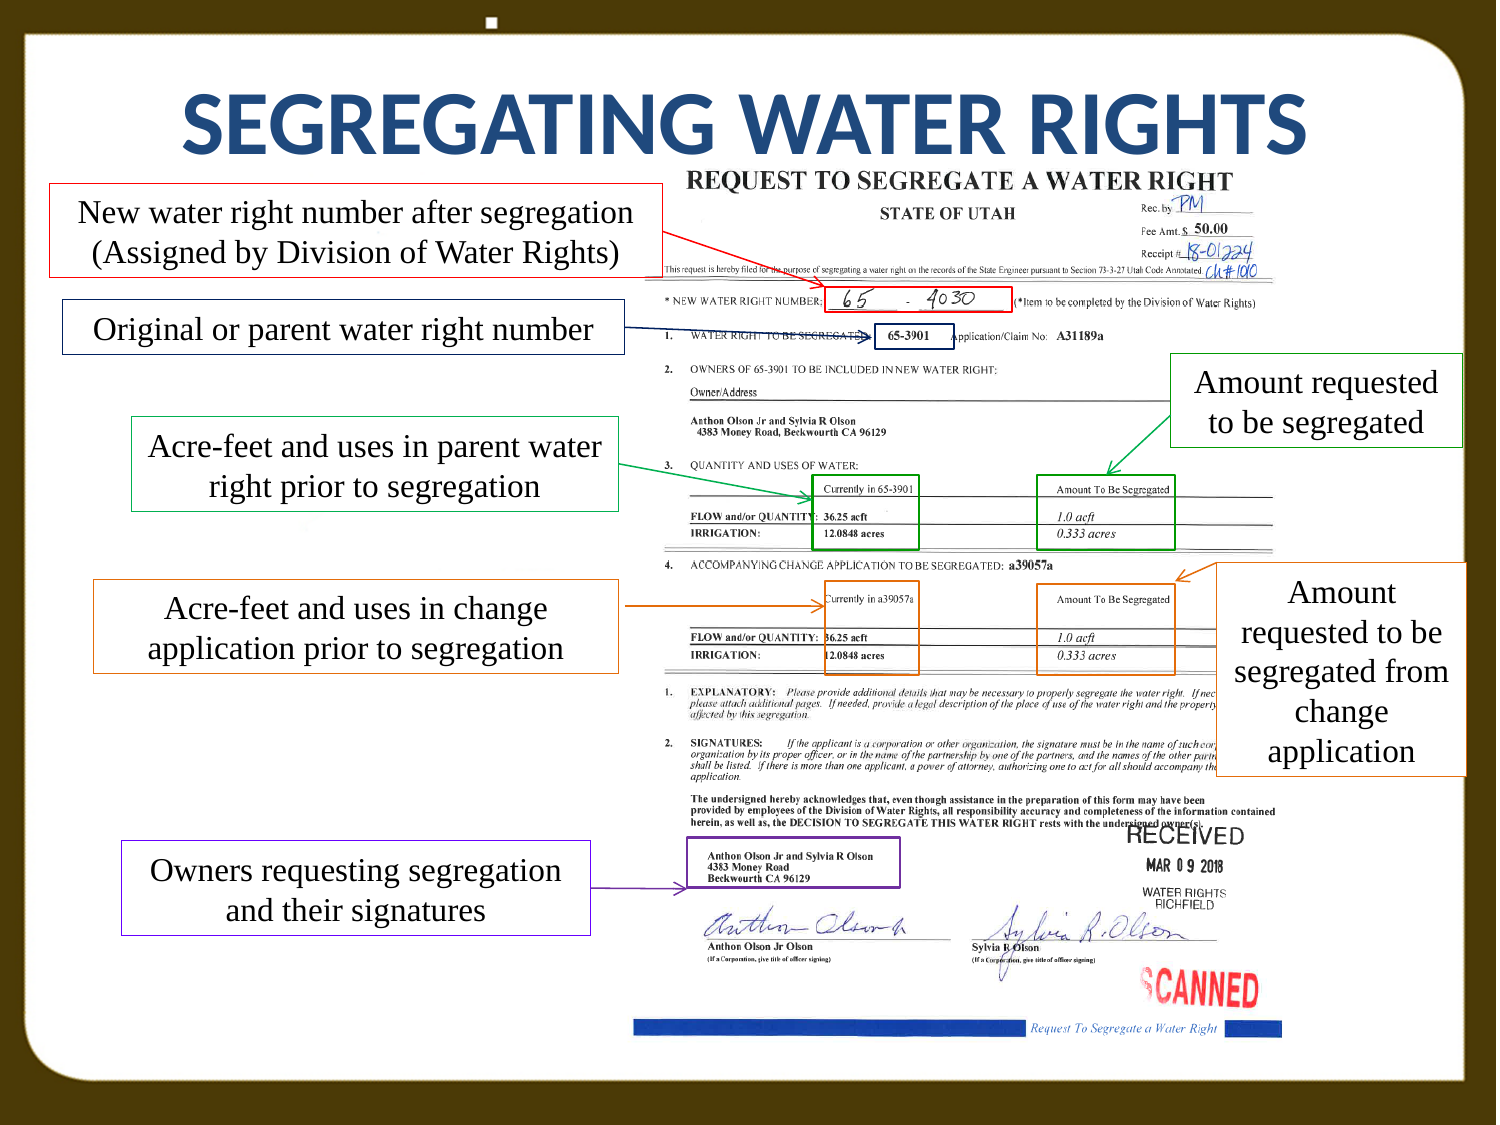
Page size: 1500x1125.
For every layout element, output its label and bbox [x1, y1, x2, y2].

text_box [1037, 562, 1467, 780]
text_box [93, 578, 919, 676]
text_box [49, 183, 1013, 312]
text_box [131, 416, 919, 551]
picture [0, 0, 1496, 1125]
text_box [62, 299, 954, 356]
text_box [121, 837, 901, 937]
text_box [1037, 353, 1463, 551]
